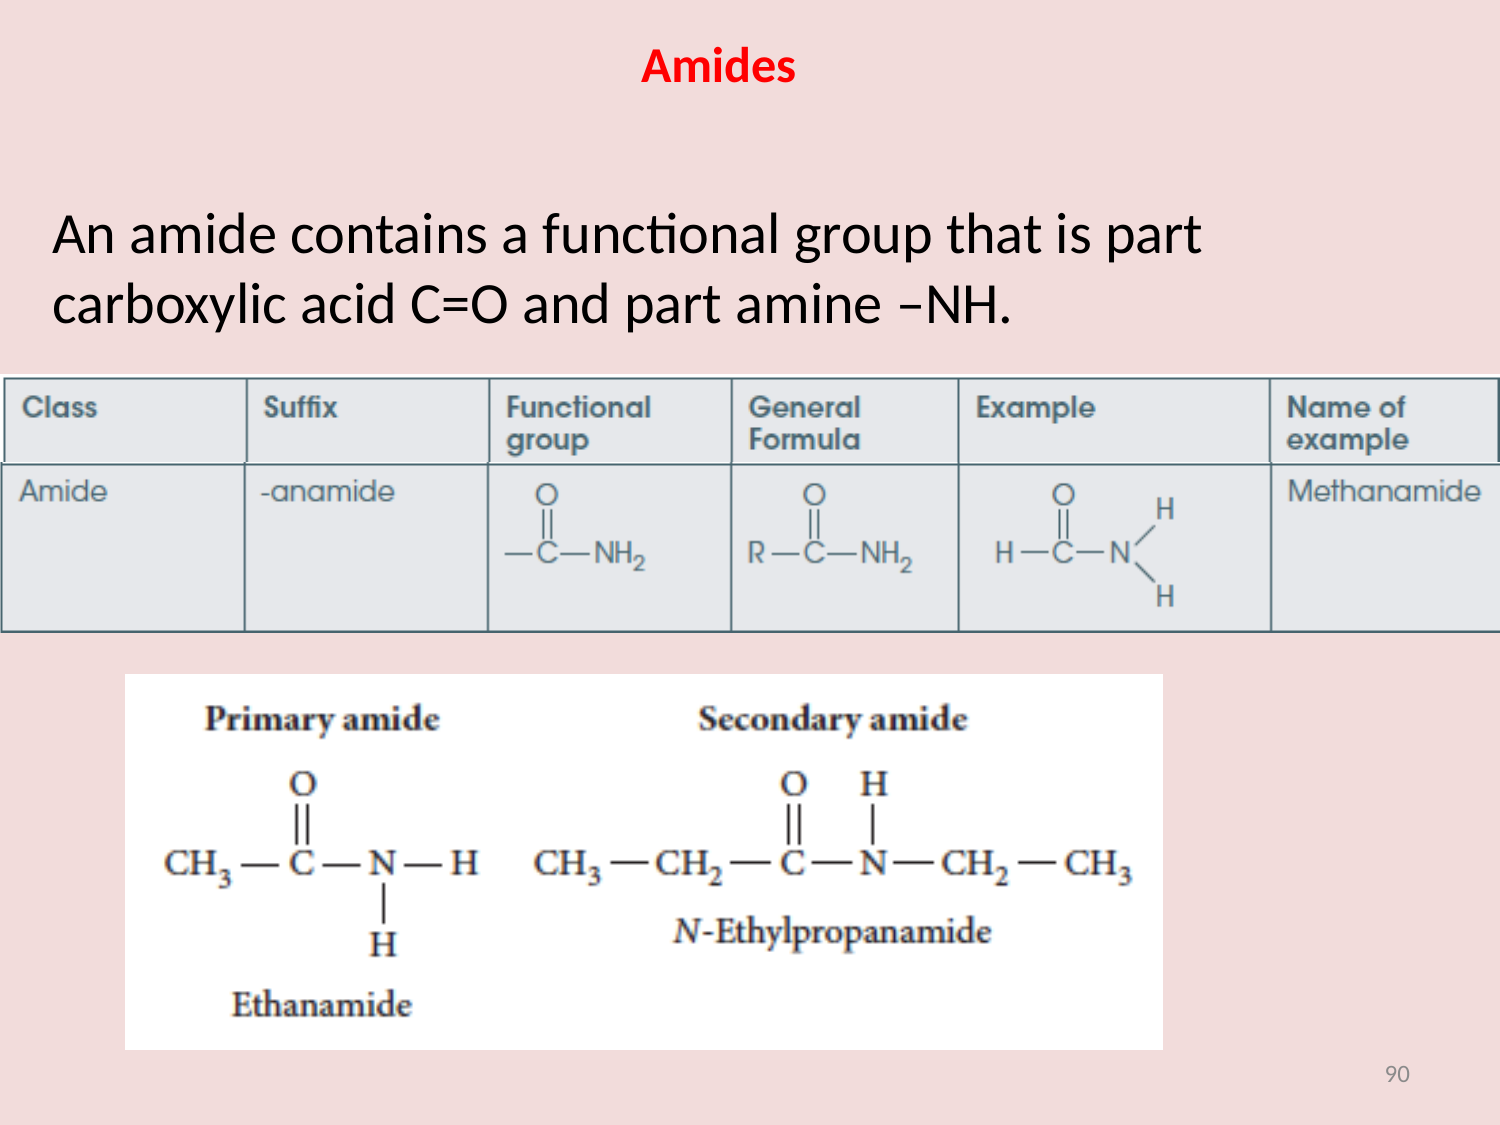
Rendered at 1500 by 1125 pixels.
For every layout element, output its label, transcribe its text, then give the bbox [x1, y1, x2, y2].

picture [124, 674, 1164, 1051]
slide_number 90 [1074, 1042, 1425, 1103]
title Amides [24, 24, 1413, 100]
text_box An amide contains a functional group that is part carboxylic acid C=O and part amine –NH. [37, 187, 1400, 343]
picture [0, 374, 1500, 633]
